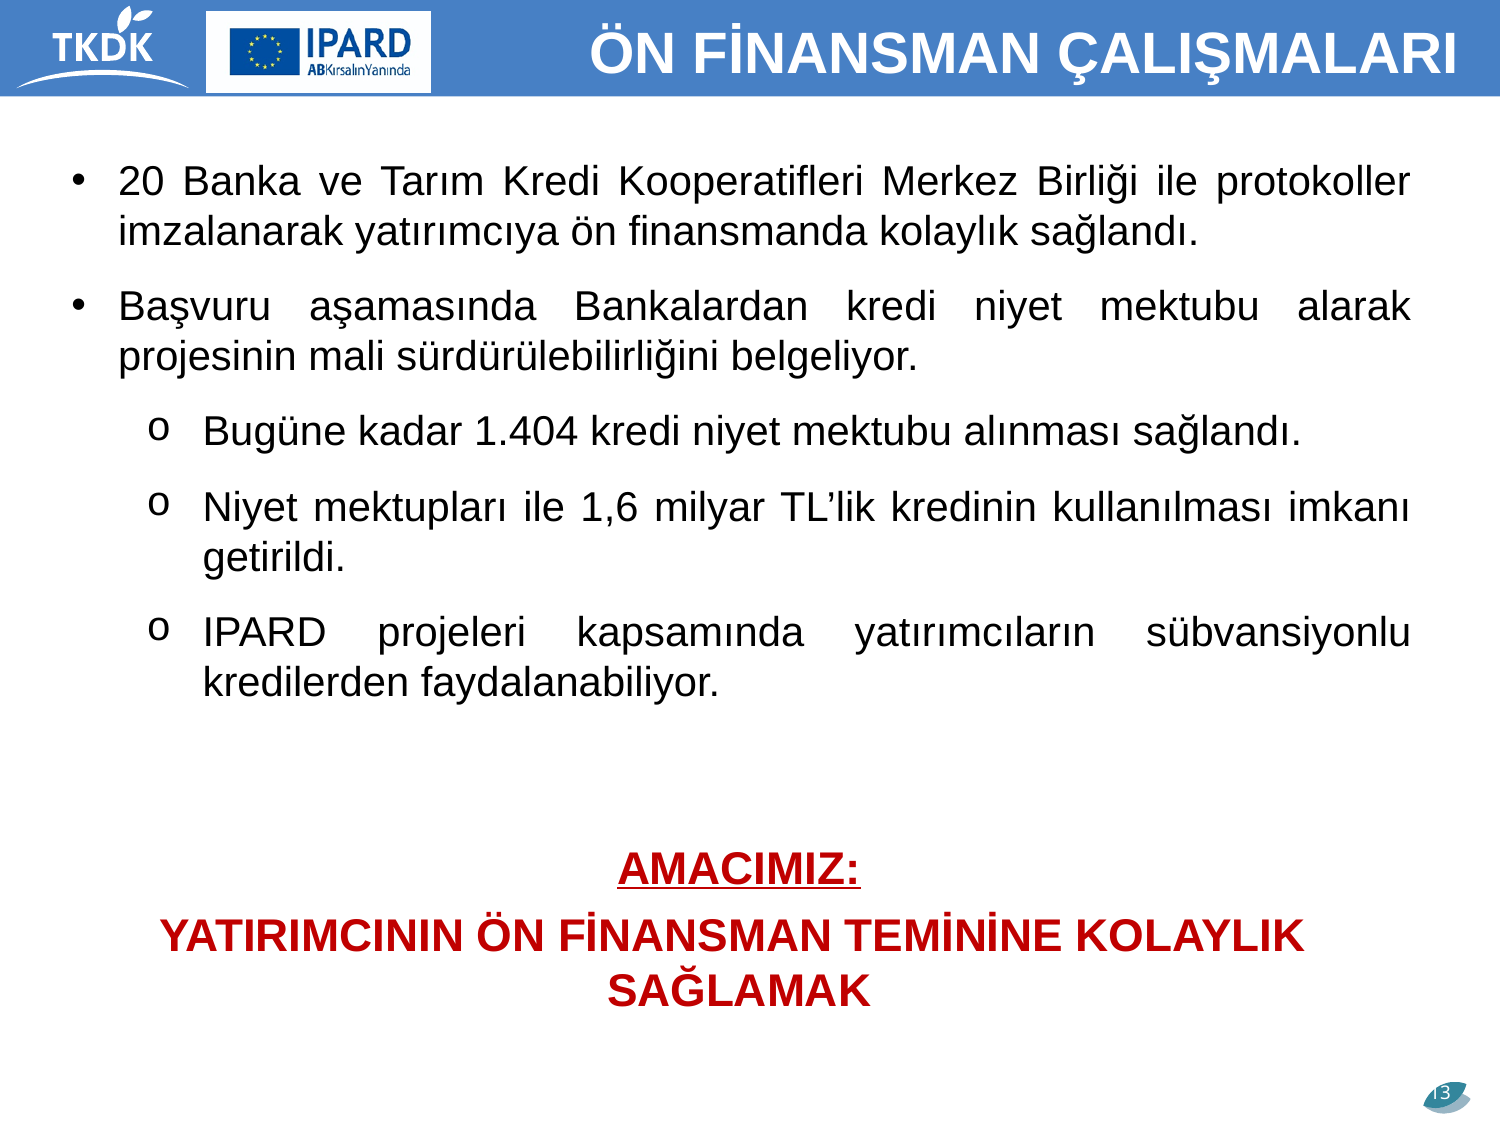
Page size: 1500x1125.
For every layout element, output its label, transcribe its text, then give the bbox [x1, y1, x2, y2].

title ÖN FİNANSMAN ÇALIŞMALARI [431, 27, 1474, 82]
picture [206, 11, 431, 93]
slide_number 13 [1128, 1063, 1466, 1124]
text_box 20 Banka ve Tarım Kredi Kooperatifleri Merkez Birliği ile protokoller imzalanarak yatırımcıya ön finansmanda kolaylık sağlandı. Başvuru aşamasında Bankalardan kredi niyet mektubu alarak projesinin mali sürdürülebilirliğini belgeliyor. Bugüne kadar 1.404 kredi niyet mektubu alınması sağlandı. Niyet mektupları ile 1,6 milyar TL’lik kredinin kullanılması imkanı getirildi. IPARD projeleri kapsamında yatırımcıların sübvansiyonlu kredilerden faydalanabiliyor. [56, 146, 1427, 712]
text_box AMACIMIZ: YATIRIMCININ ÖN FİNANSMAN TEMİNİNE KOLAYLIK SAĞLAMAK [53, 830, 1425, 1024]
